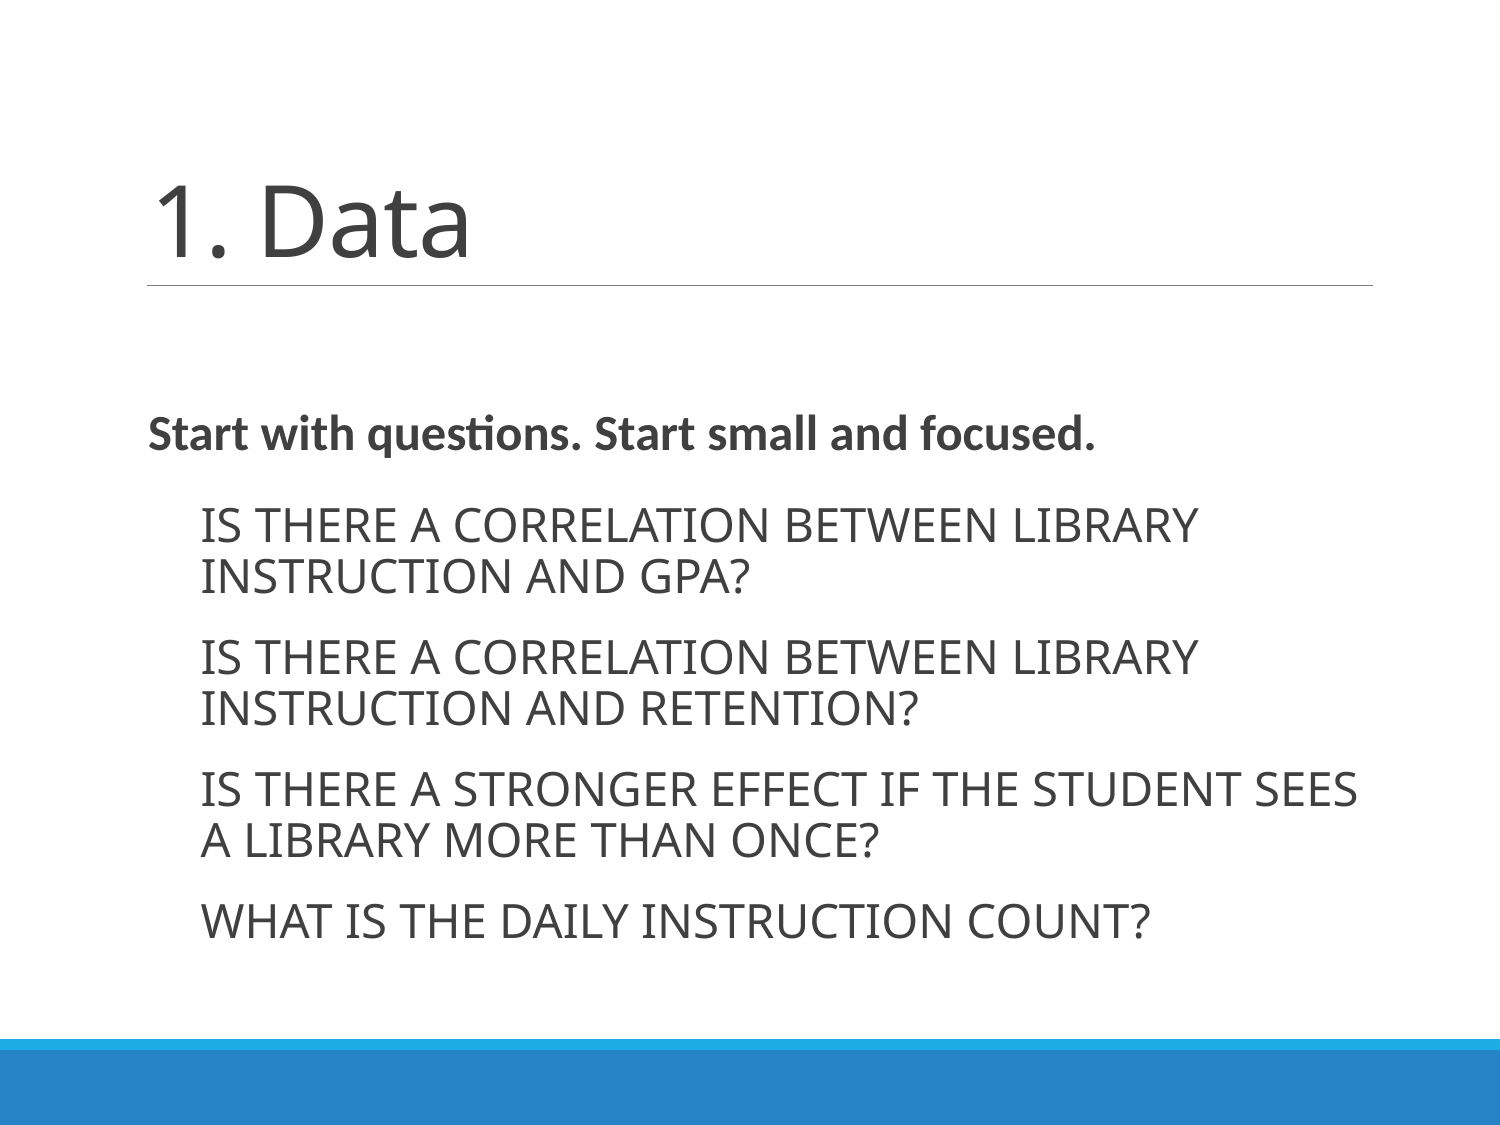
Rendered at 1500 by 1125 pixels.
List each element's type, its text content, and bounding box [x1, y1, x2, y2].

title 1. Data [135, 47, 1373, 285]
list Start with questions. Start small and focused. Is there a correlation between library instruction and GPA? Is there a correlation between library instruction and retention? Is there a stronger effect if the student sees a library more than once? What is the daily instruction count? [135, 302, 1373, 963]
